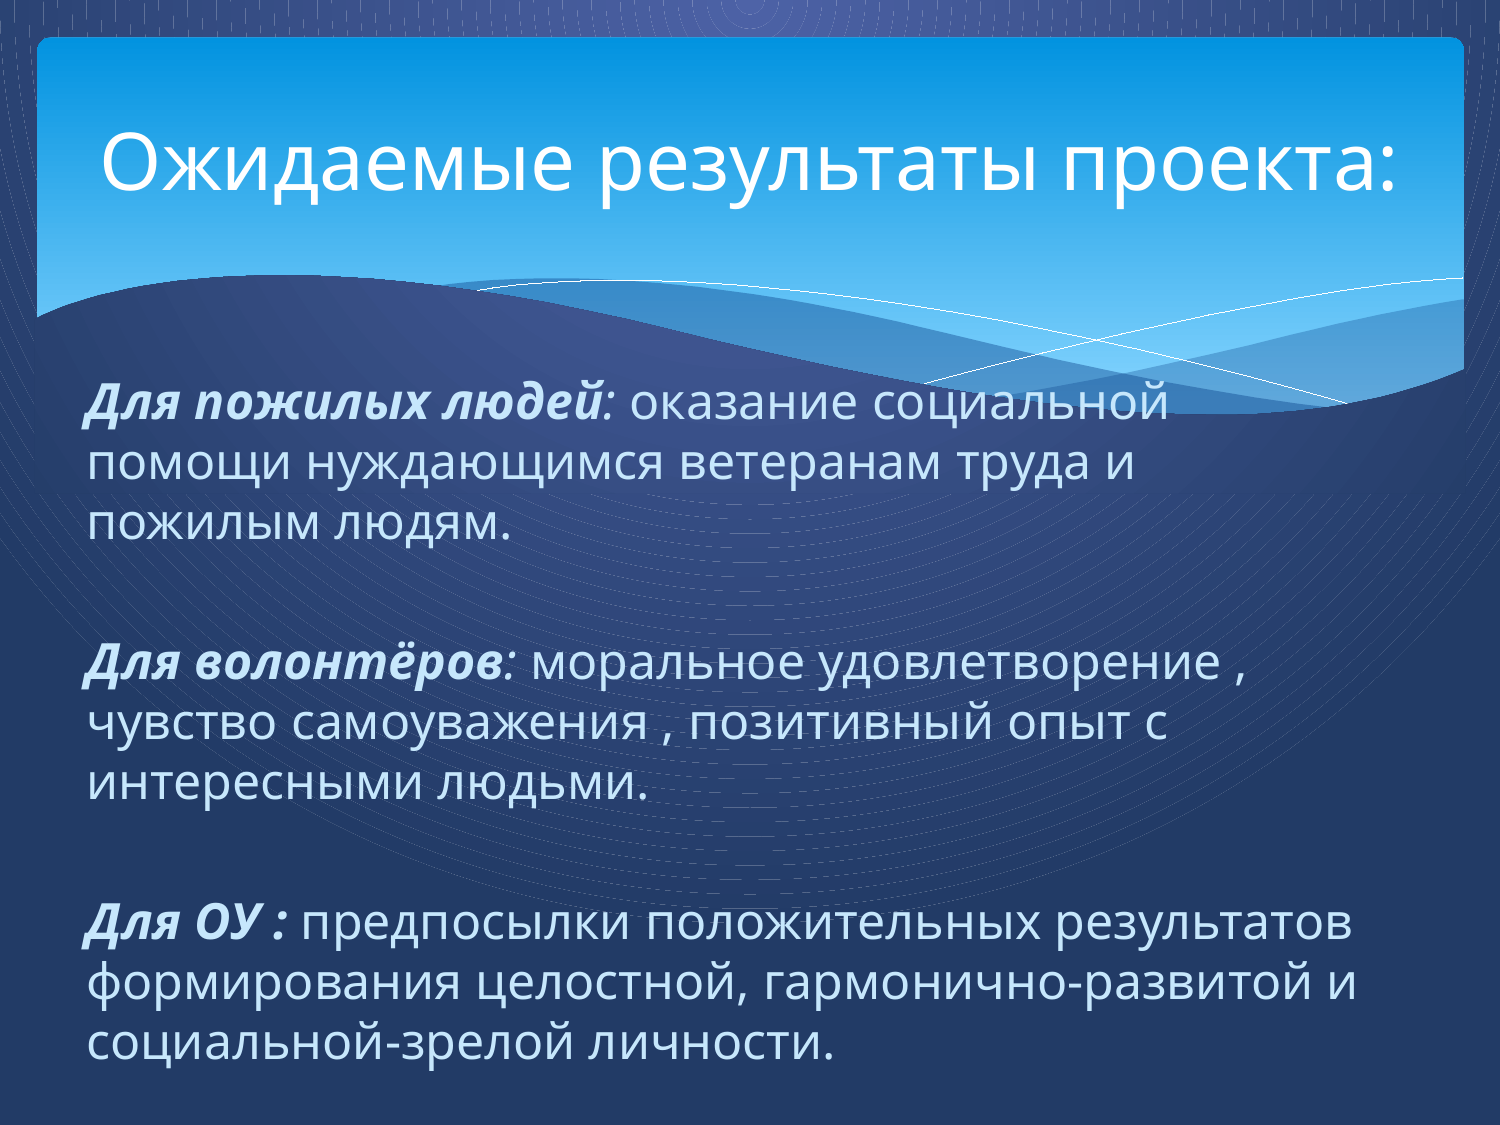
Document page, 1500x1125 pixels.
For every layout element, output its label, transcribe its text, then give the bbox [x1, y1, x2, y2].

title Ожидаемые результаты проекта: [75, 55, 1425, 261]
list Для пожилых людей: оказание социальной помощи нуждающимся ветеранам труда и пожилым людям. Для волонтёров: моральное удовлетворение , чувство самоуважения , позитивный опыт с интересными людьми. Для ОУ : предпосылки положительных результатов формирования целостной, гармонично-развитой и социальной-зрелой личности. [71, 361, 1377, 1106]
